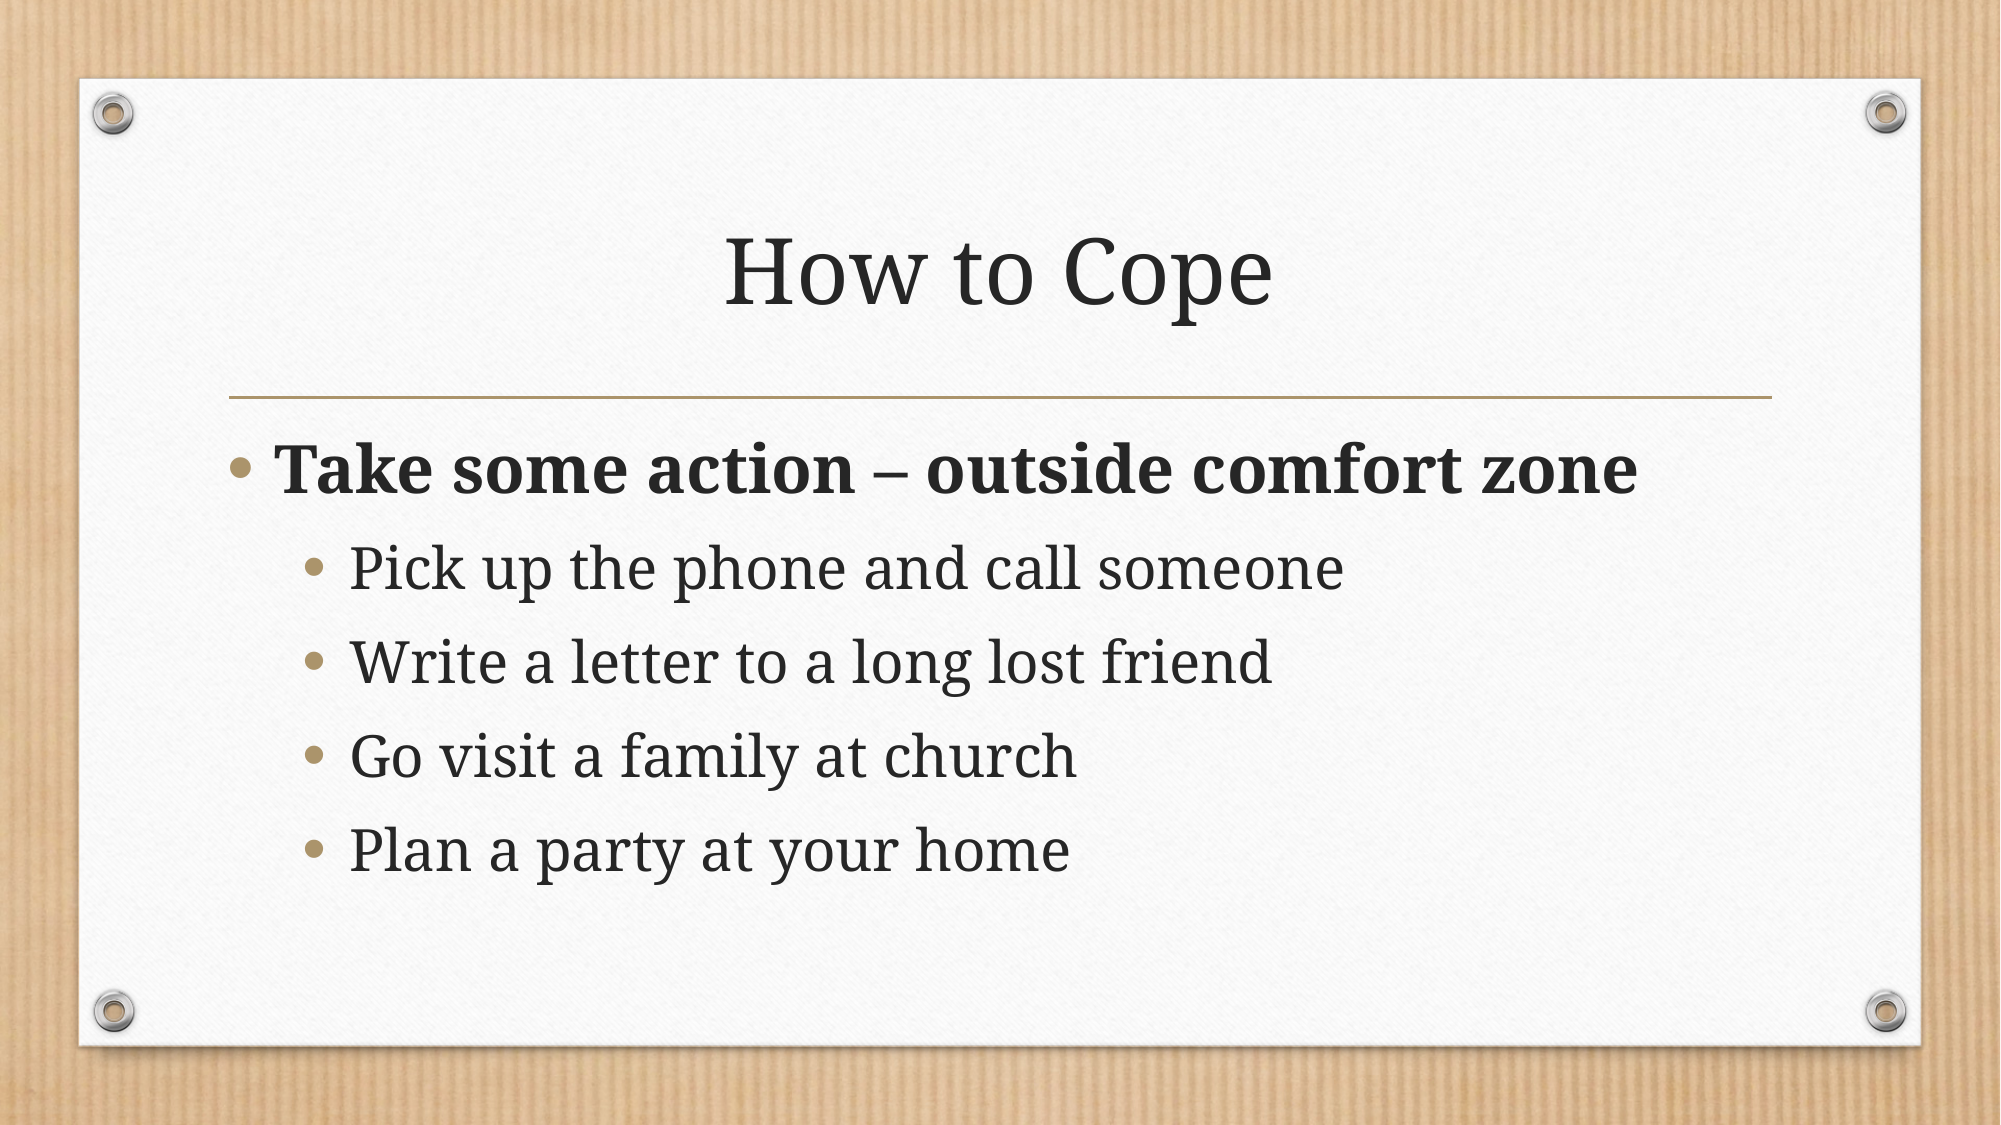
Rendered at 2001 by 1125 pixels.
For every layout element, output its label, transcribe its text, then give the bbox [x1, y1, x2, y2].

list Take some action – outside comfort zone Pick up the phone and call someone Write a letter to a long lost friend Go visit a family at church Plan a party at your home [212, 419, 1788, 964]
title How to Cope [212, 161, 1788, 375]
picture [0, 0, 2001, 1125]
